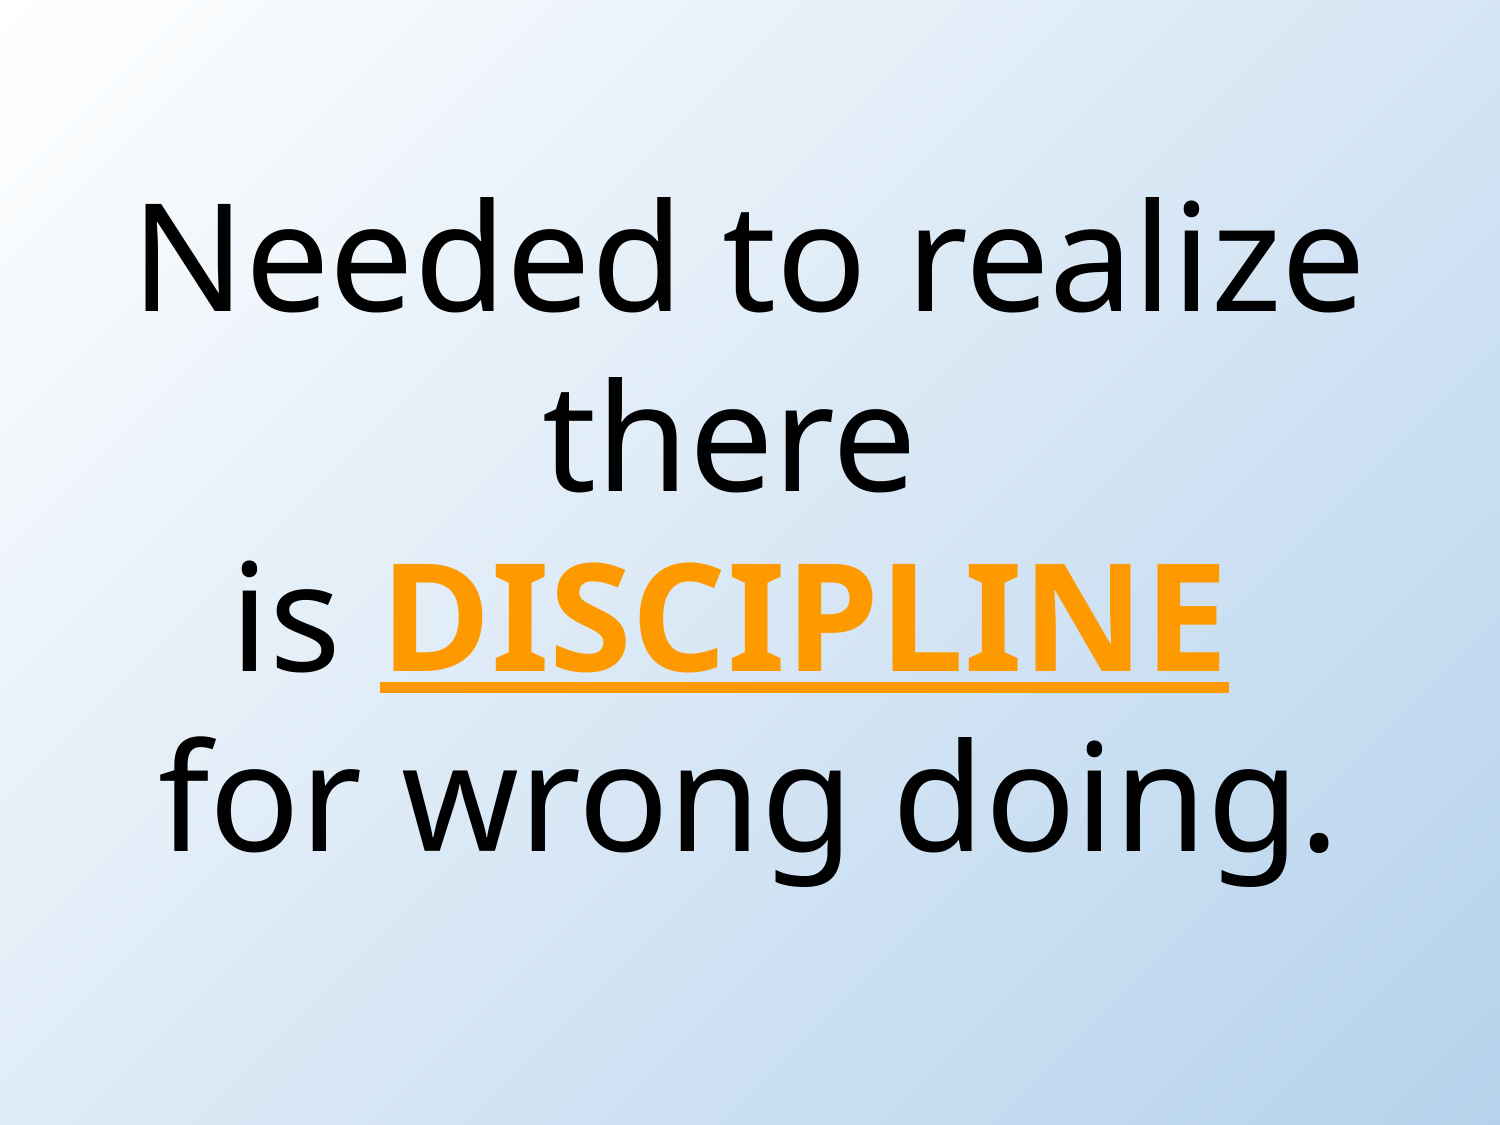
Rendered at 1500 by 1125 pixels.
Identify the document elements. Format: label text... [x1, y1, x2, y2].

text_box Needed to realize there is DISCIPLINE for wrong doing. [17, 18, 1481, 889]
